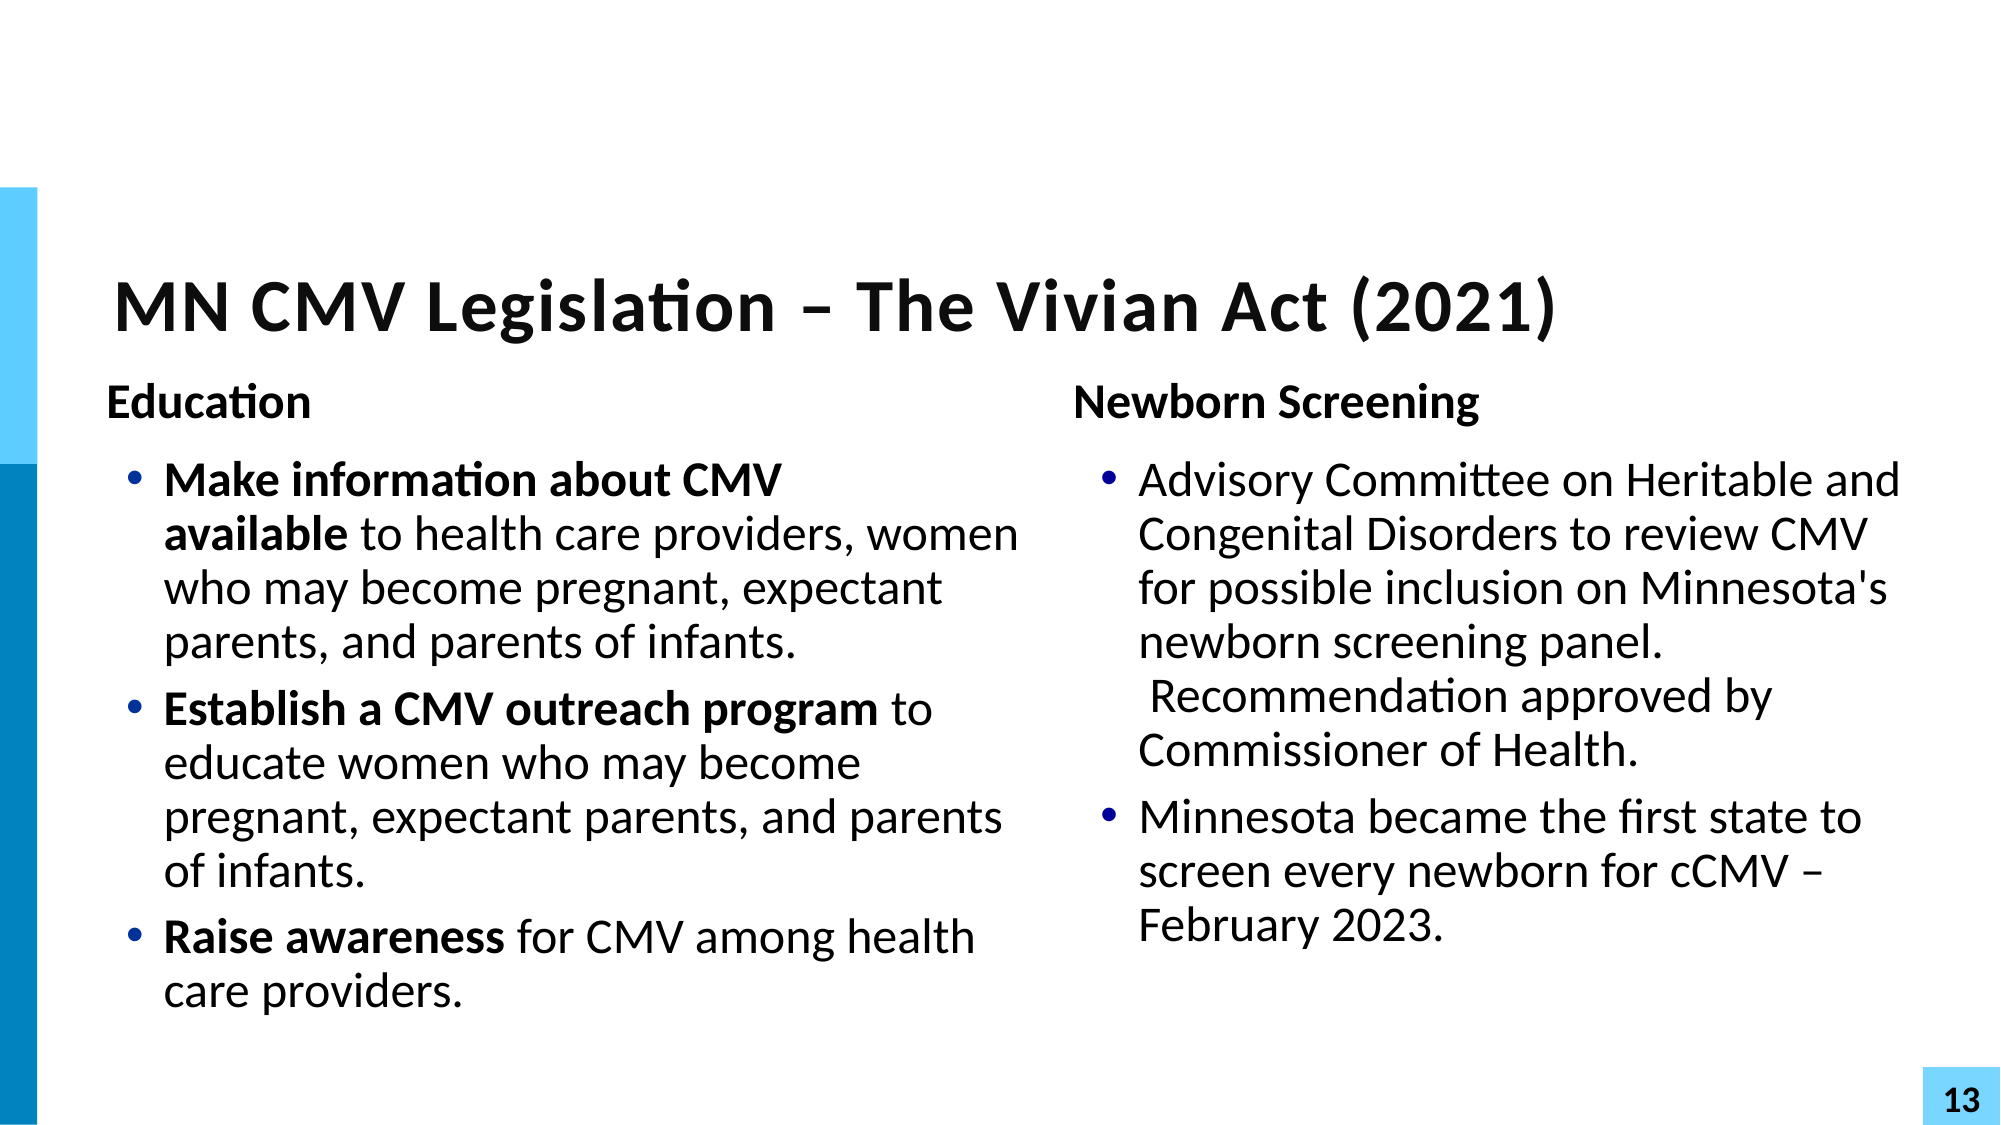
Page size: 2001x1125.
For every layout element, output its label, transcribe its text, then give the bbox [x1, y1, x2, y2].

list Make information about CMV available to health care providers, women who may become pregnant, expectant parents, and parents of infants. Establish a CMV outreach program to educate women who may become pregnant, expectant parents, and parents of infants. Raise awareness for CMV among health care providers. [98, 446, 1030, 874]
list Education [98, 370, 986, 434]
list Advisory Committee on Heritable and Congenital Disorders to review CMV for possible inclusion on Minnesota's newborn screening panel. Recommendation approved by Commissioner of Health. Minnesota became the first state to screen every newborn for cCMV – February 2023. [1065, 446, 1944, 874]
title MN CMV Legislation – The Vivian Act (2021) [98, 263, 1904, 357]
list Newborn Screening [1065, 370, 1865, 434]
